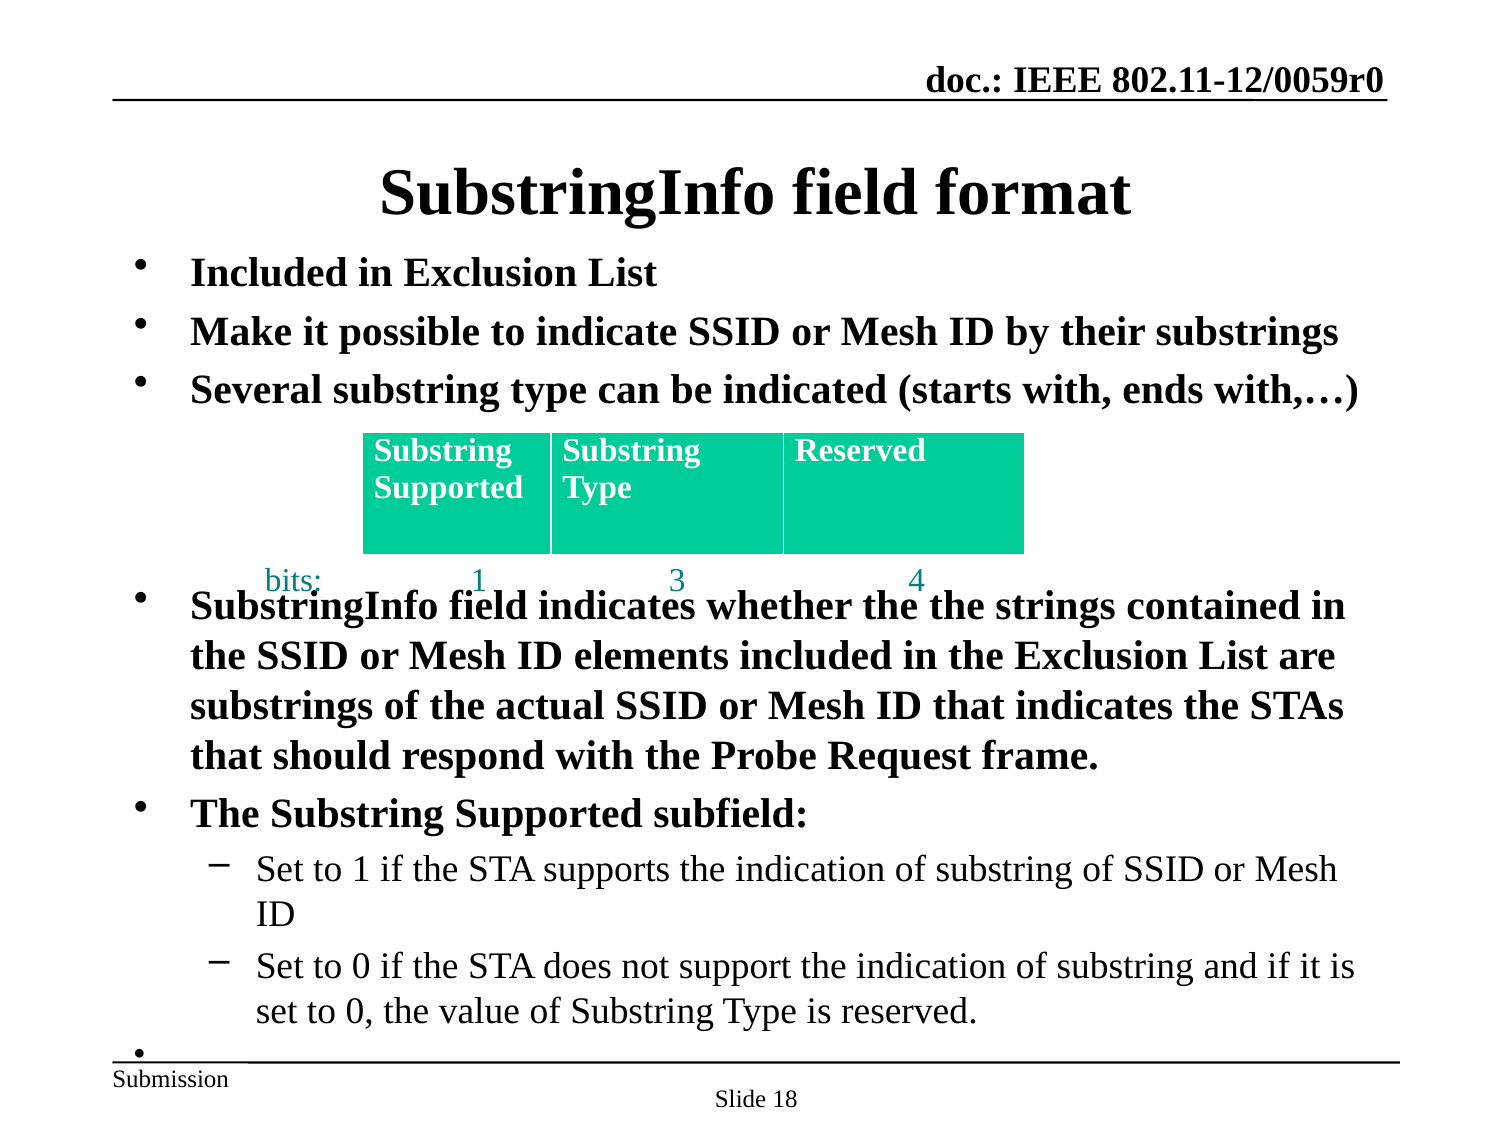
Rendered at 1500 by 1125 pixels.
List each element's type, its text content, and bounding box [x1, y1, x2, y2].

title SubstringInfo field format [118, 99, 1394, 276]
table_header Reserved [784, 433, 1024, 550]
table_header Substring Type [552, 433, 783, 550]
text_box bits: 1 3 4 [249, 550, 1299, 606]
list Included in Exclusion List Make it possible to indicate SSID or Mesh ID by their substrings Several substring type can be indicated (starts with, ends with,…) SubstringInfo field indicates whether the the strings contained in the SSID or Mesh ID elements included in the Exclusion List are substrings of the actual SSID or Mesh ID that indicates the STAs that should respond with the Probe Request frame. The Substring Supported subfield: Set to 1 if the STA supports the indication of substring of SSID or Mesh ID Set to 0 if the STA does not support the indication of substring and if it is set to 0, the value of Substring Type is reserved. [118, 276, 1394, 1076]
slide_number Slide 18 [712, 1082, 800, 1113]
table_header Substring Supported [363, 433, 550, 550]
